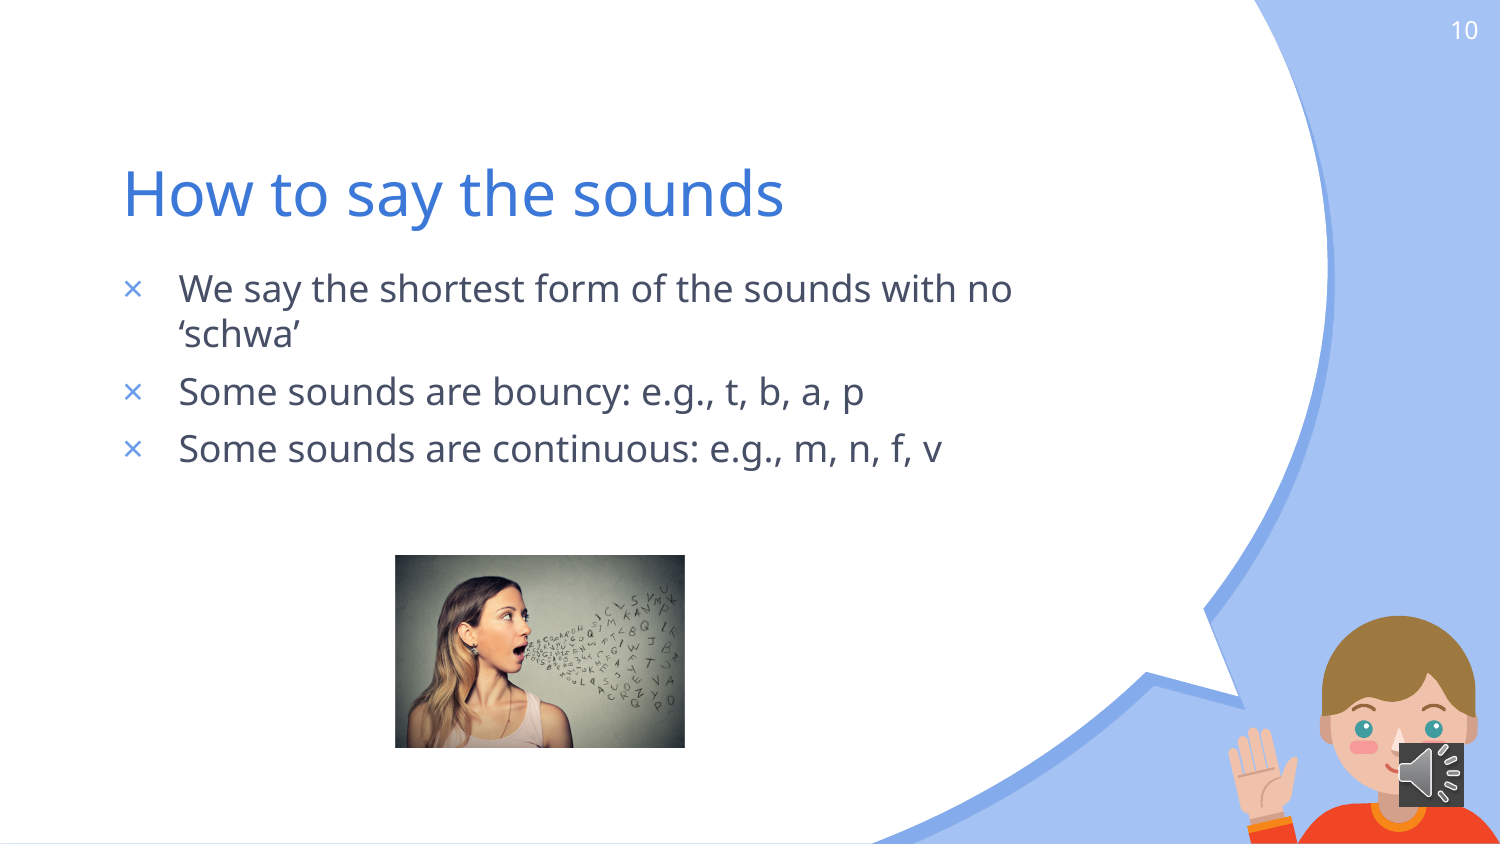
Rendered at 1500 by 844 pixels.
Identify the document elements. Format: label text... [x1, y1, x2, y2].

list We say the shortest form of the sounds with no ‘schwa’ Some sounds are bouncy: e.g., t, b, a, p Some sounds are continuous: e.g., m, n, f, v [107, 250, 1087, 782]
slide_number 10 [1403, 0, 1494, 65]
picture [1397, 741, 1465, 809]
picture [395, 555, 685, 748]
title How to say the sounds [107, 121, 1087, 244]
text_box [1228, 615, 1500, 844]
